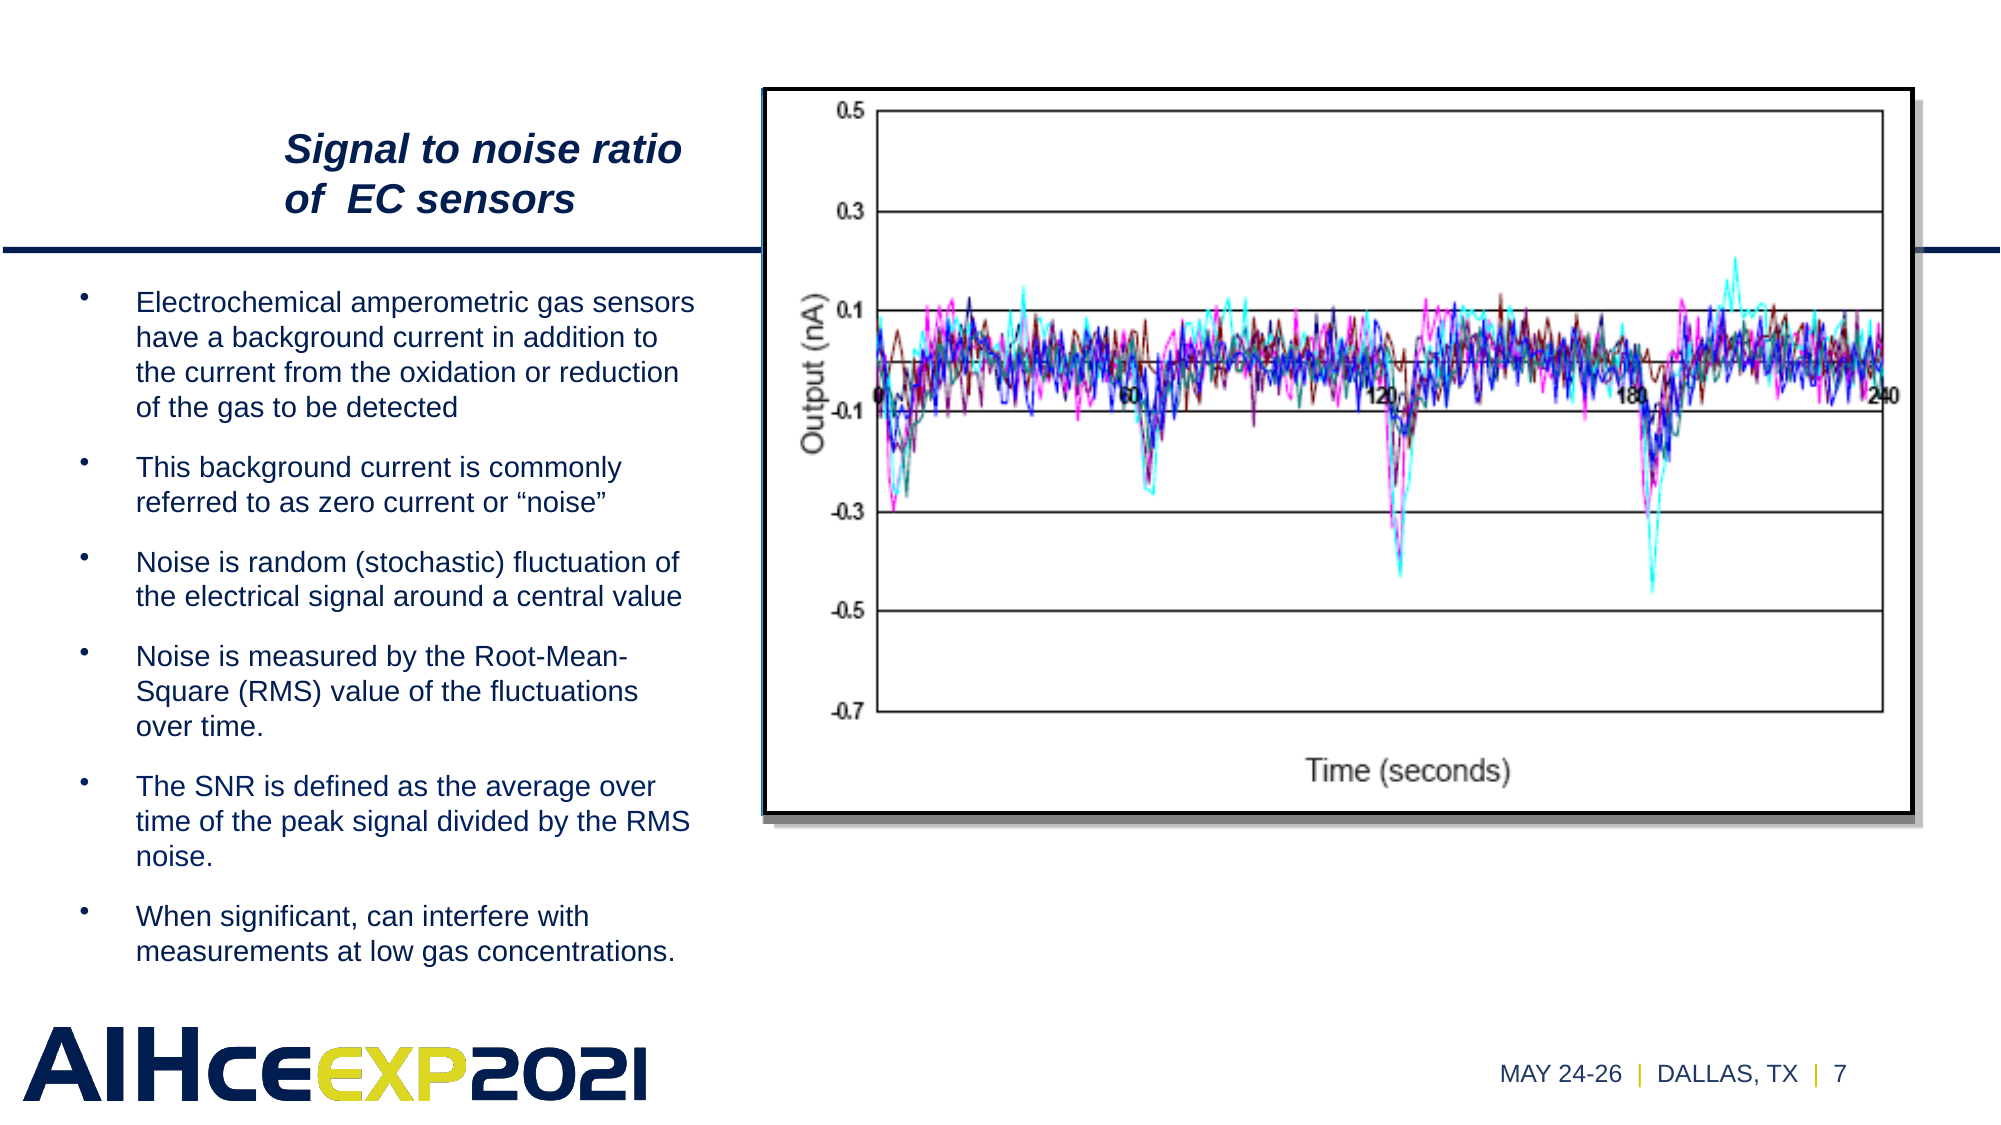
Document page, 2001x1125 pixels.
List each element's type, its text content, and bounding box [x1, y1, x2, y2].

list Electrochemical amperometric gas sensors have a background current in addition to the current from the oxidation or reduction of the gas to be detected This background current is commonly referred to as zero current or “noise” Noise is random (stochastic) fluctuation of the electrical signal around a central value Noise is measured by the Root-Mean-Square (RMS) value of the fluctuations over time. The SNR is defined as the average over time of the peak signal divided by the RMS noise. When significant, can interfere with measurements at low gas concentrations. [64, 275, 713, 1016]
text_box MAY 24-26 | DALLAS, TX | 7 [1412, 1042, 1863, 1103]
picture [21, 1027, 647, 1101]
title Signal to noise ratio of EC sensors [269, 68, 713, 275]
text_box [763, 89, 1911, 815]
